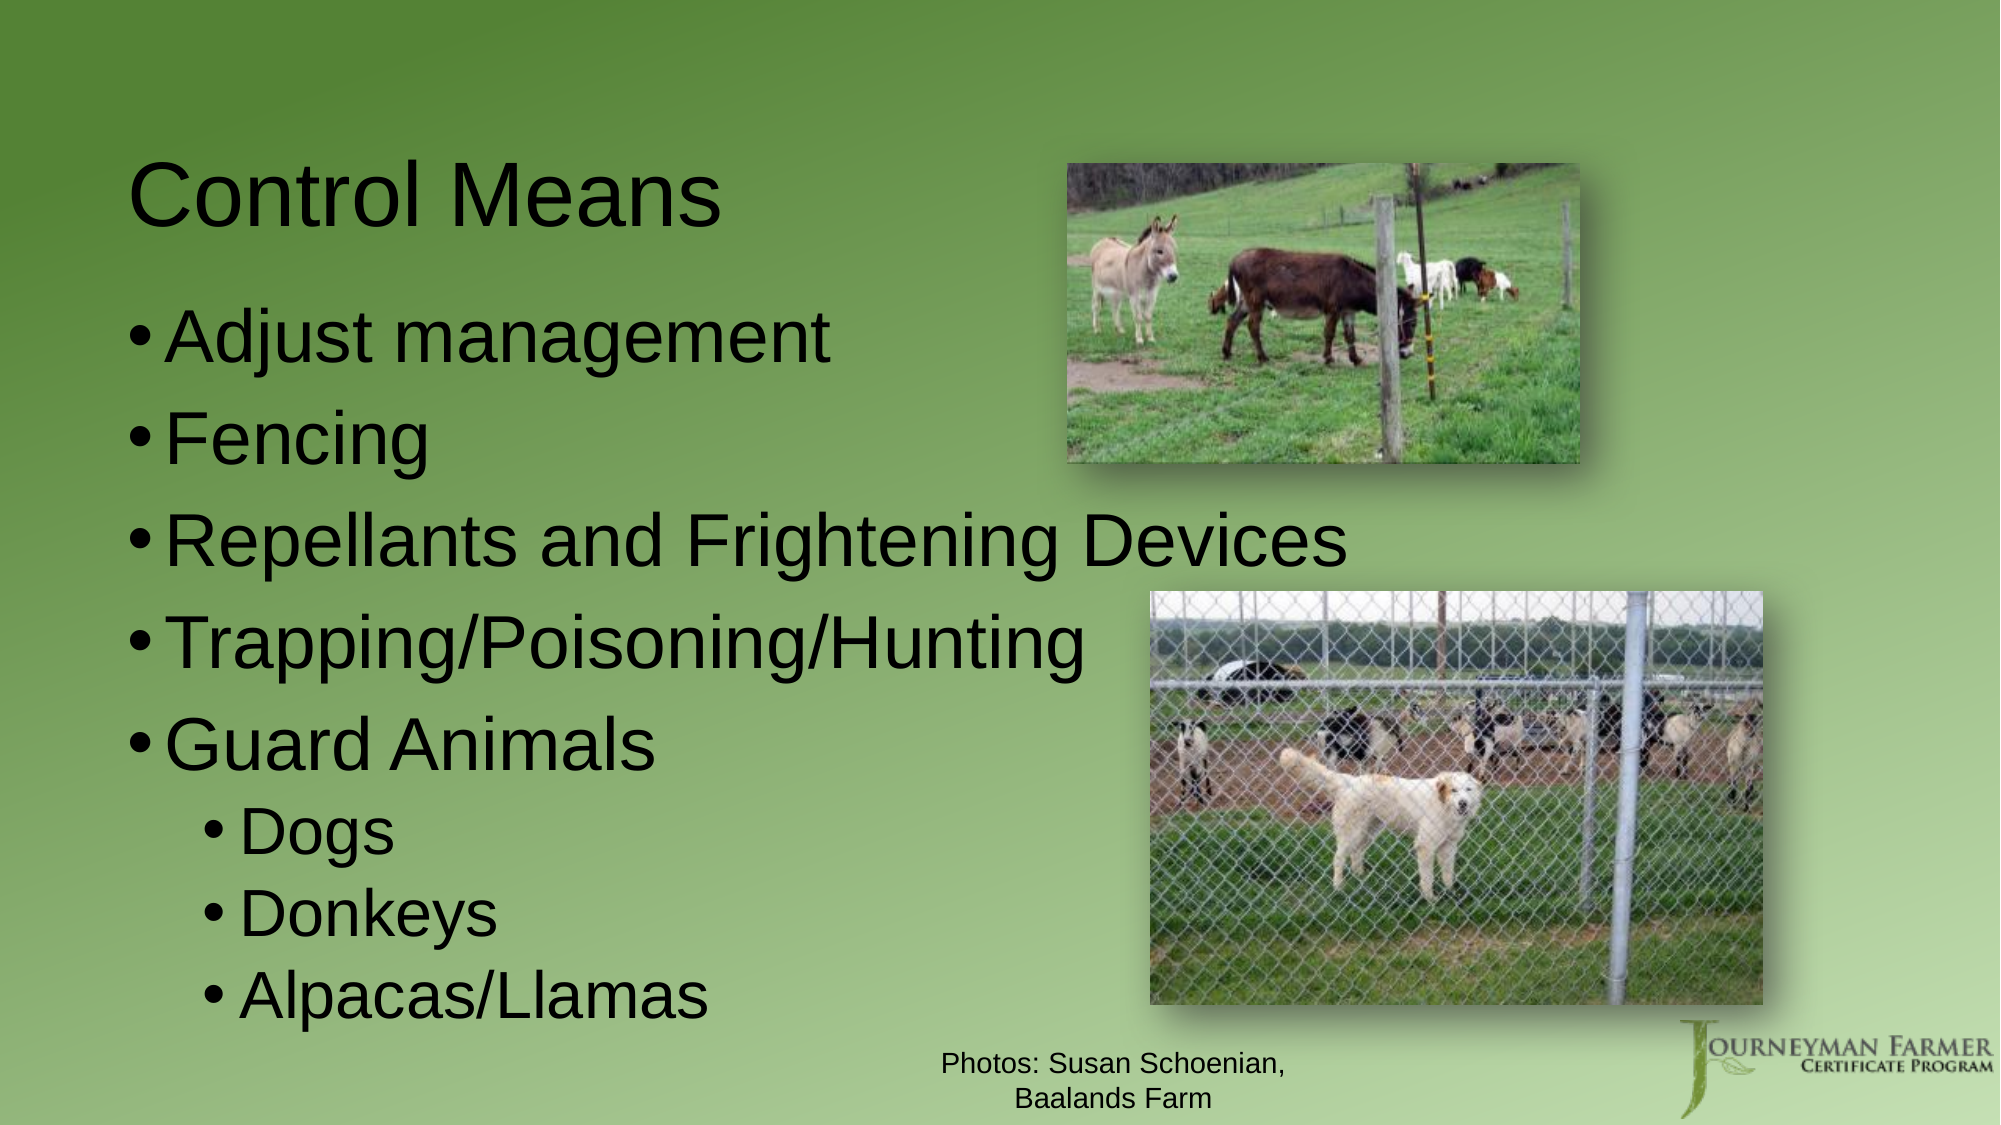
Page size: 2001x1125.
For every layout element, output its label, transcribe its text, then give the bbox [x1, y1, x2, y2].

picture [1680, 1020, 1994, 1119]
picture [1150, 590, 1763, 1005]
text_box Photos: Susan Schoenian, Baalands Farm [881, 1037, 1346, 1122]
picture [1067, 163, 1580, 465]
text_box Control Means [112, 74, 1388, 254]
text_box Adjust management Fencing Repellants and Frightening Devices Trapping/Poisoning/Hunting Guard Animals Dogs Donkeys Alpacas/Llamas [112, 290, 1787, 1000]
